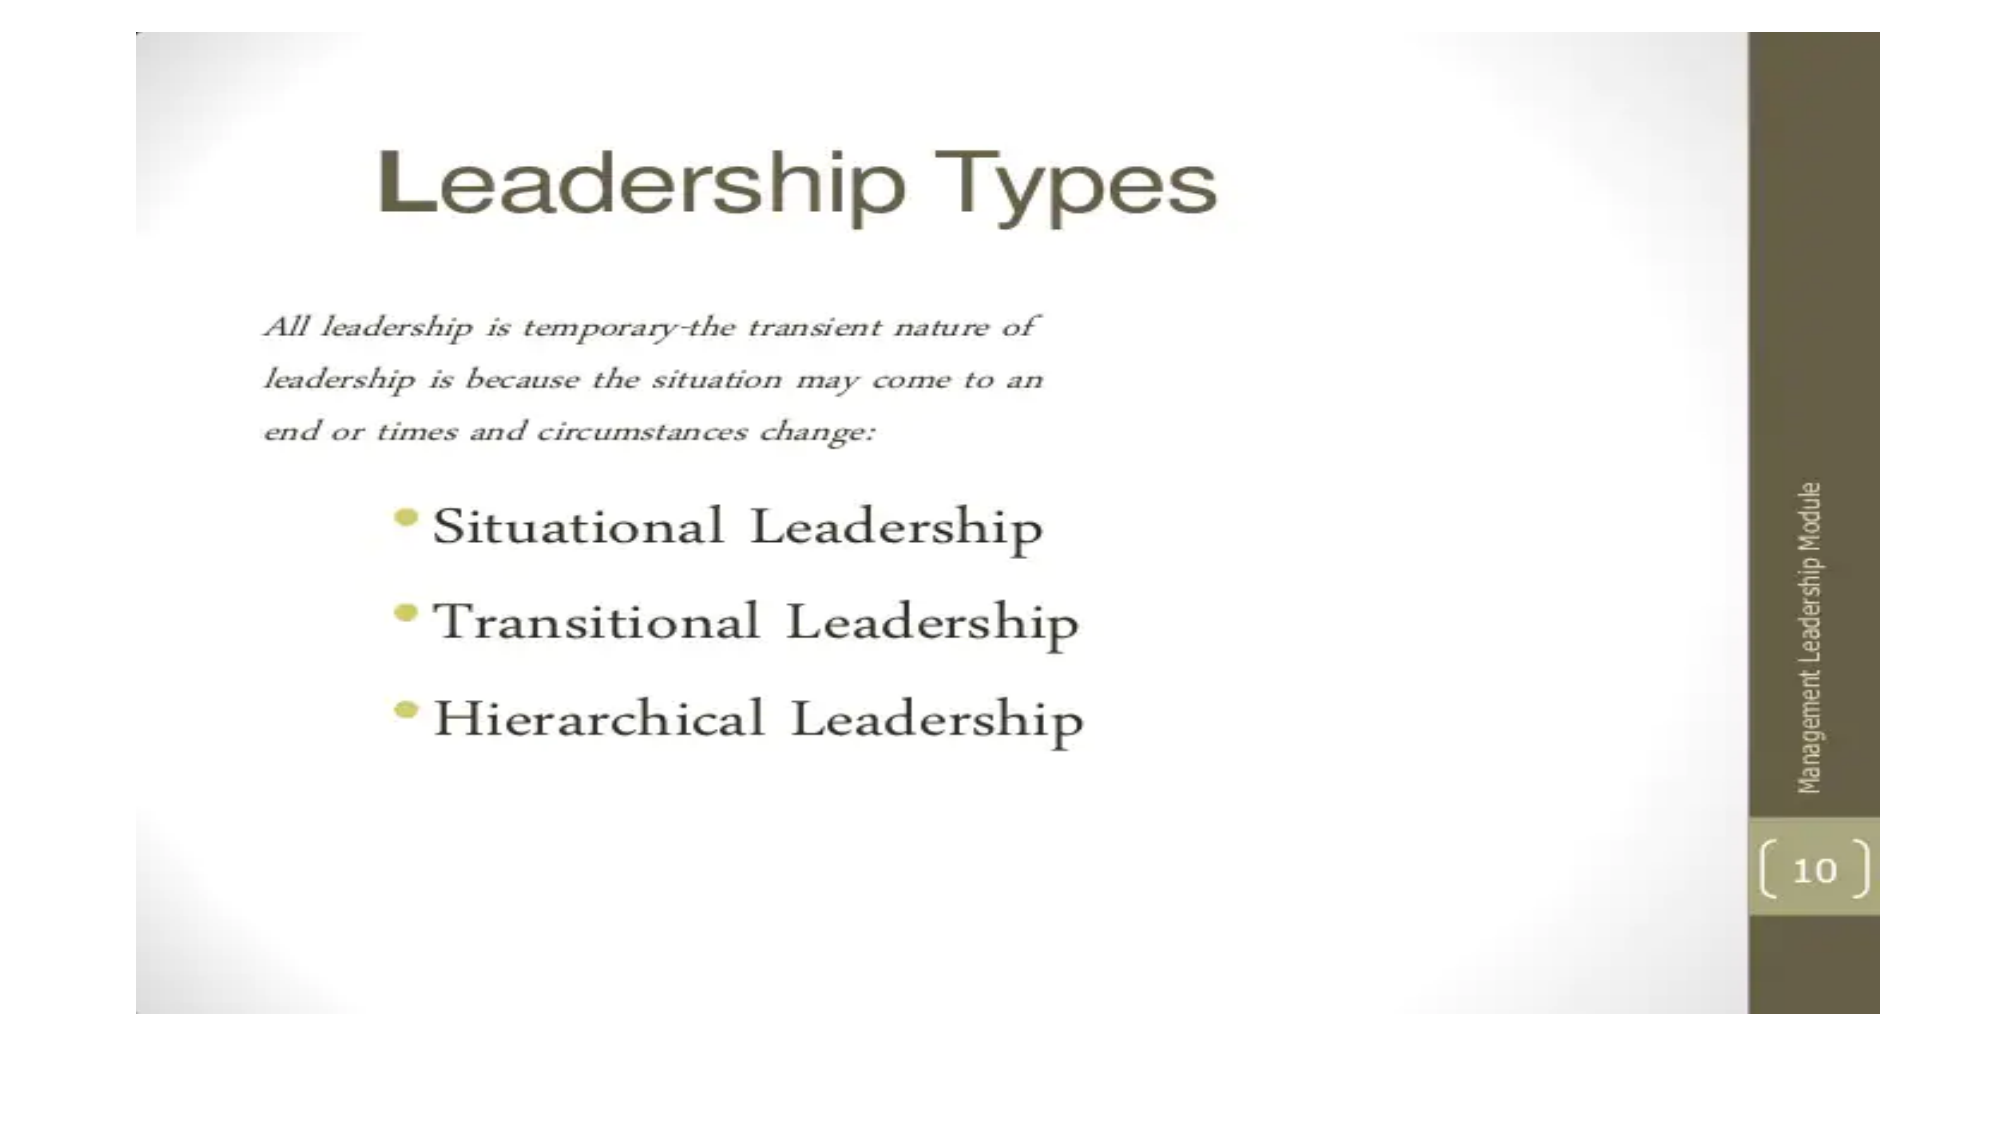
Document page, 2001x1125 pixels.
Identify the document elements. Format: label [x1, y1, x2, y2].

list [136, 32, 1880, 1014]
